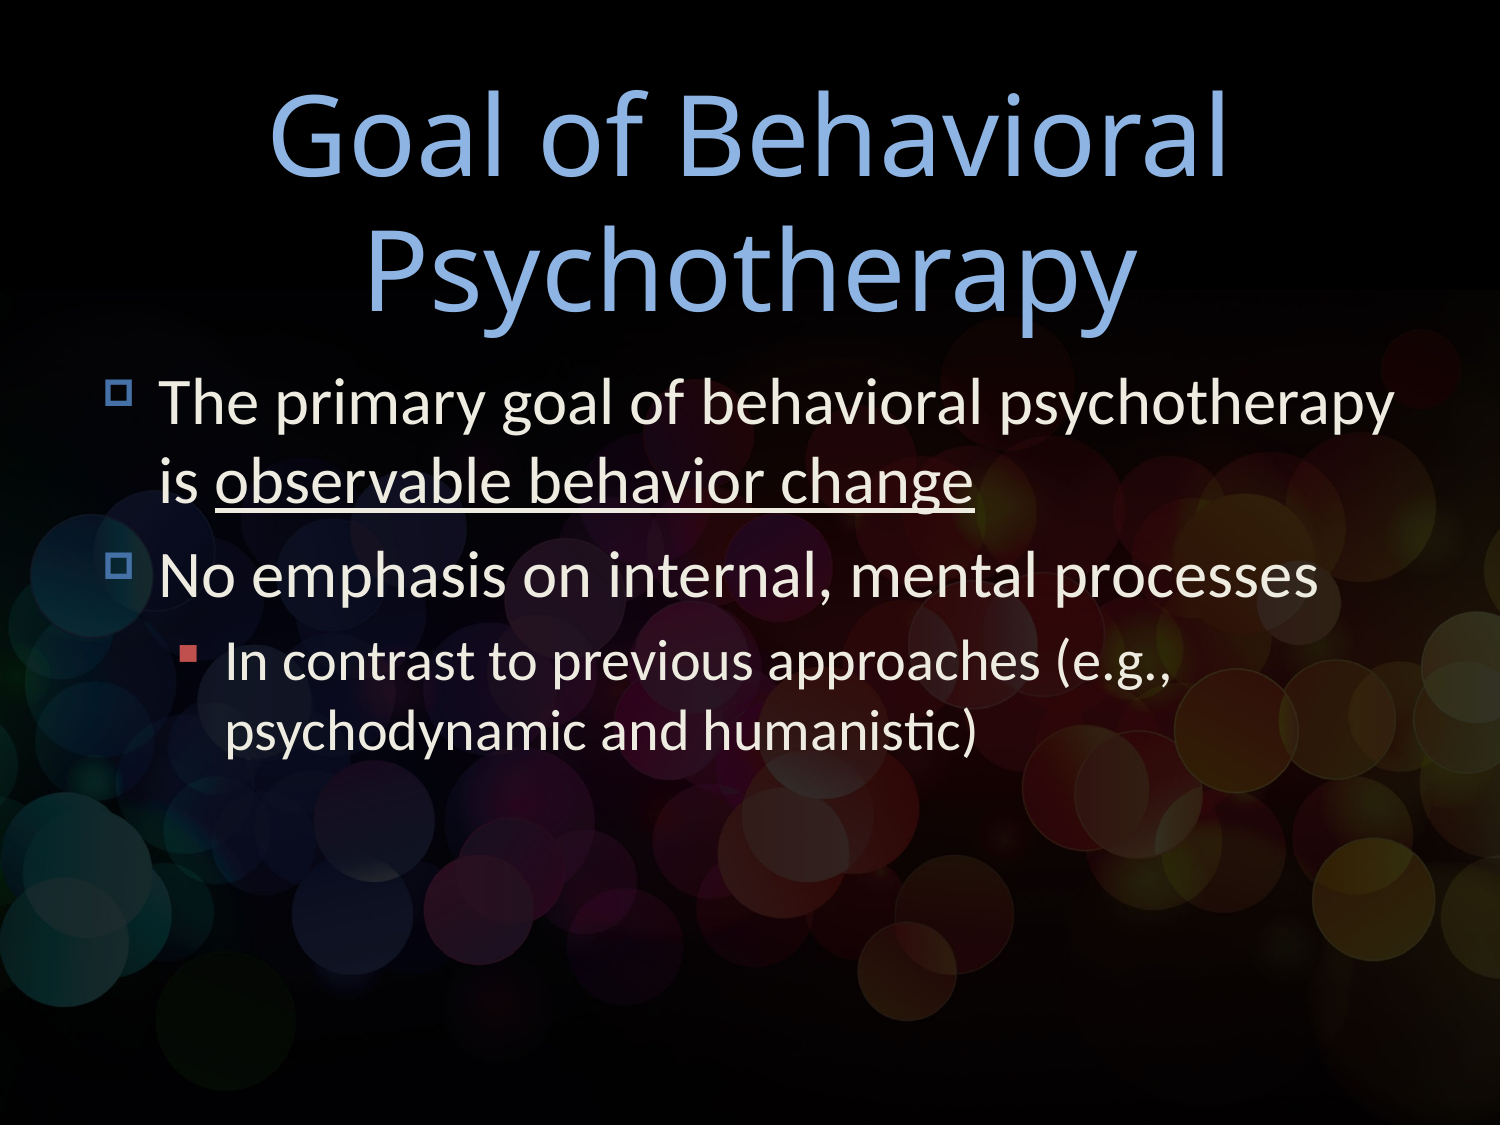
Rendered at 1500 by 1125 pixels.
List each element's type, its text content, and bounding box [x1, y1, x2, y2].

picture [0, 0, 1500, 1125]
title Goal of Behavioral Psychotherapy [75, 105, 1425, 293]
list The primary goal of behavioral psychotherapy is observable behavior change No emphasis on internal, mental processes In contrast to previous approaches (e.g., psychodynamic and humanistic) [87, 350, 1441, 1077]
